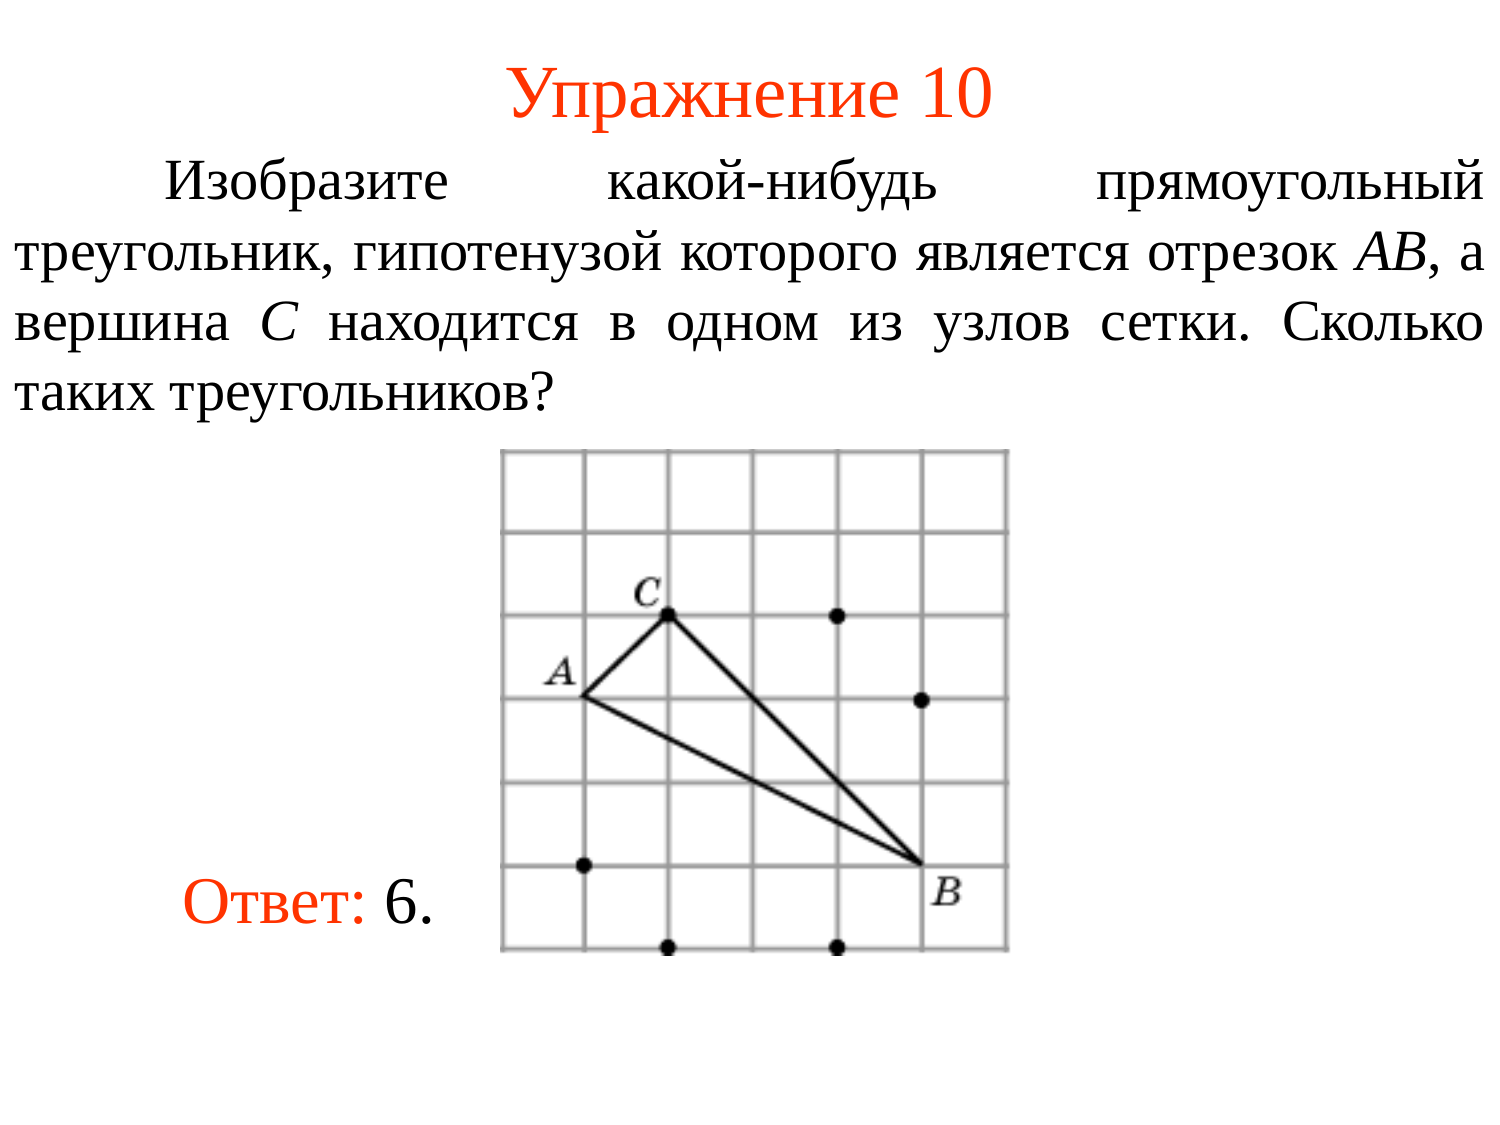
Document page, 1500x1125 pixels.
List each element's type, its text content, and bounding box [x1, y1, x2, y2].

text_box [37, 449, 1013, 956]
title Упражнение 10 [112, 50, 1388, 125]
text_box Изобразите какой-нибудь прямоугольный треугольник, гипотенузой которого является отрезок AB, а вершина C находится в одном из узлов сетки. Сколько таких треугольников? [0, 125, 1500, 430]
